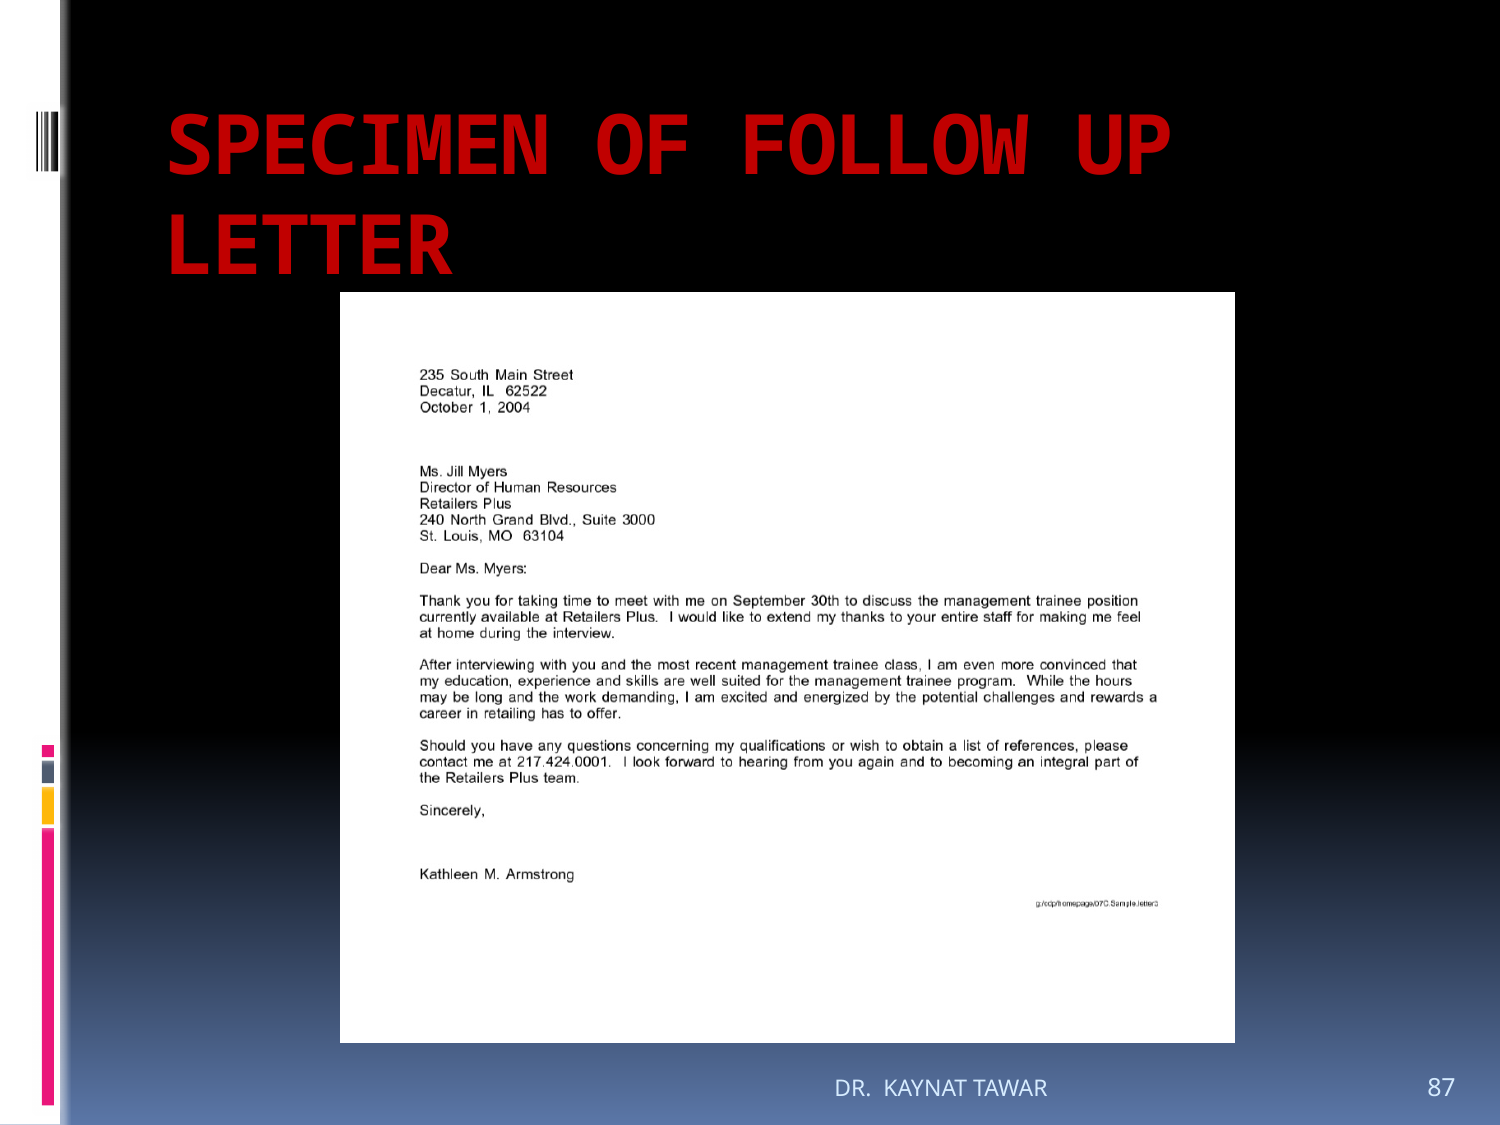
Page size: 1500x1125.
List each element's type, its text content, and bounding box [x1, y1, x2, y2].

title SPECIMEN OF FOLLOW UP LETTER [150, 83, 1425, 234]
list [339, 292, 1235, 1044]
slide_number 87 [1412, 1052, 1488, 1113]
footer DR. KAYNAT TAWAR [150, 1052, 1063, 1113]
